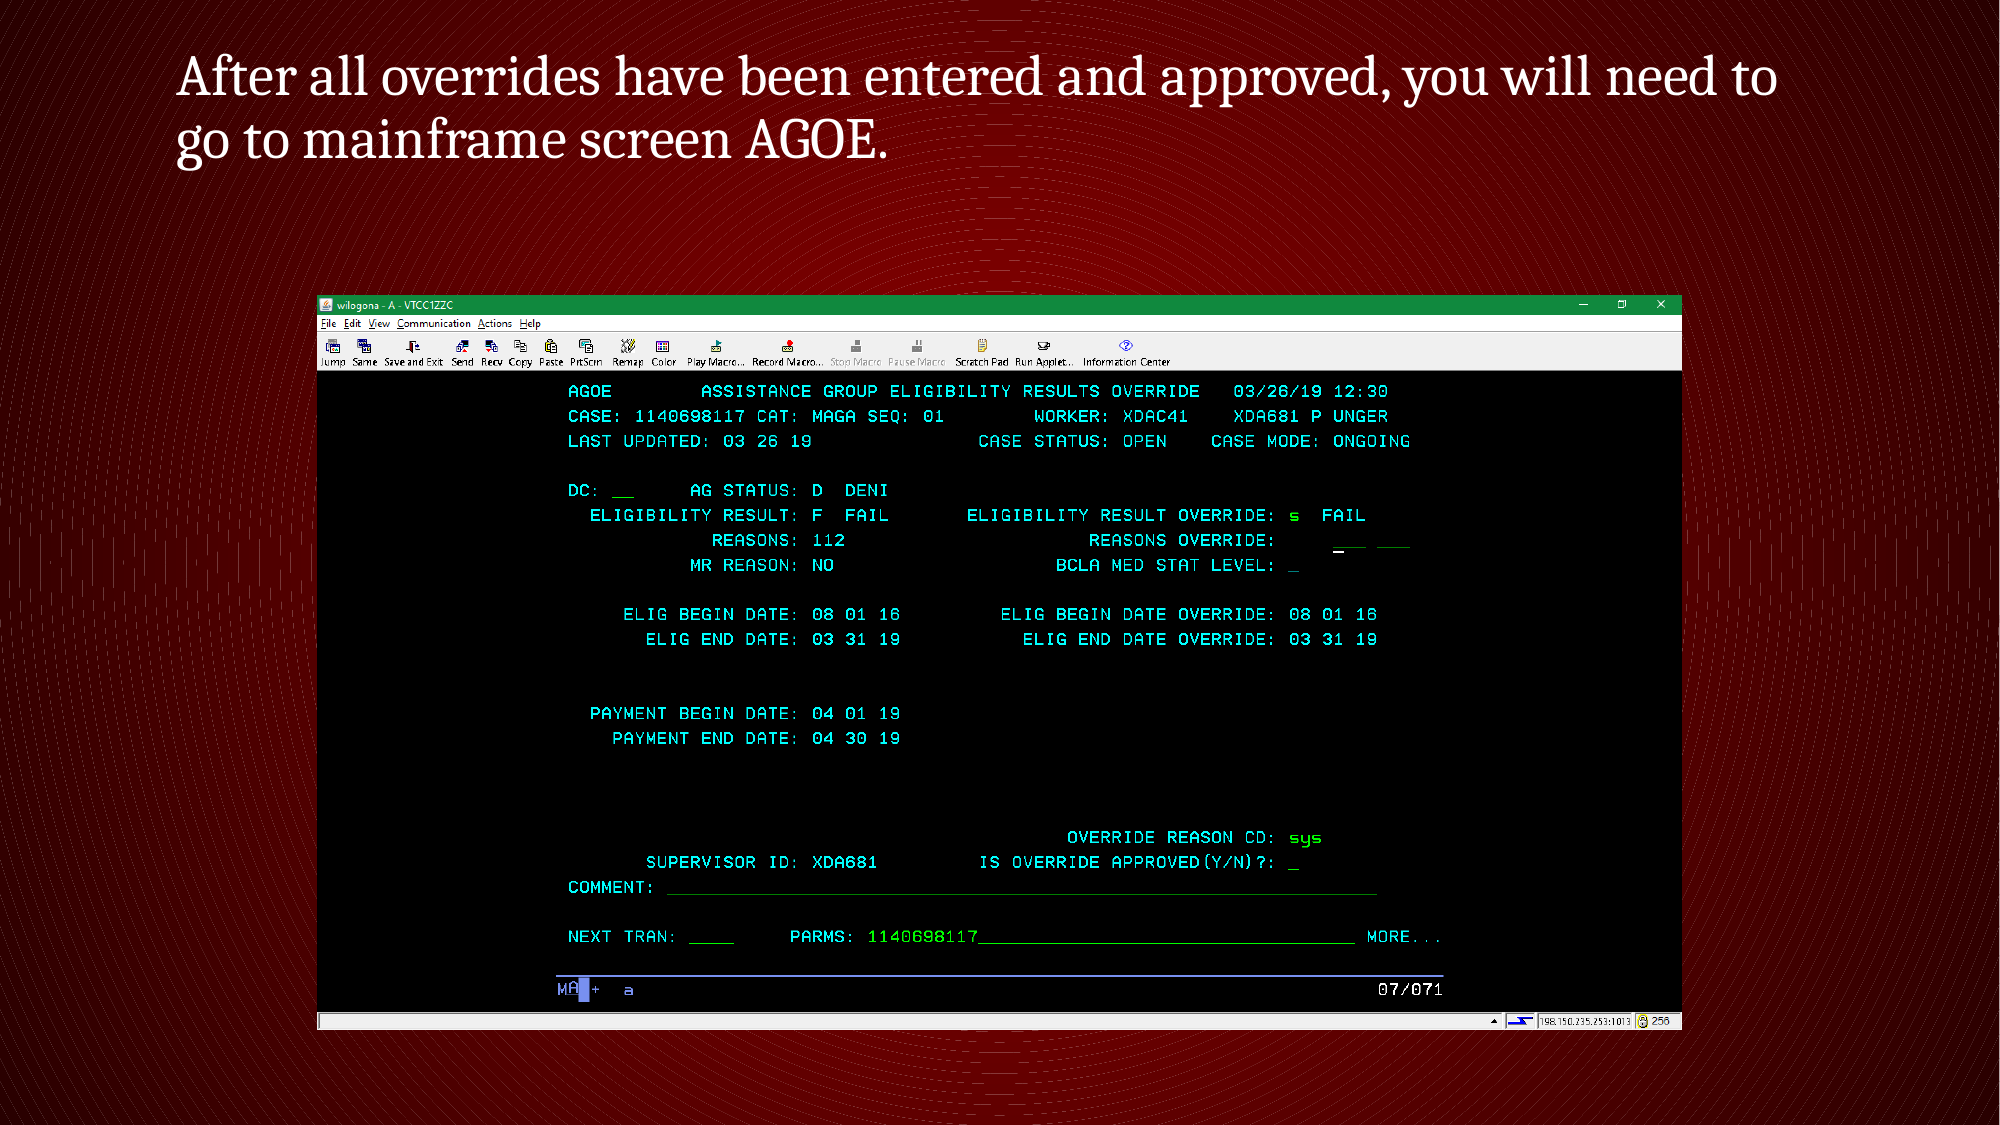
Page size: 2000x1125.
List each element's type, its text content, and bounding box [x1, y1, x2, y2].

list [317, 295, 1683, 1030]
text_box After all overrides have been entered and approved, you will need to go to mainframe screen AGOE. [162, 37, 1825, 179]
